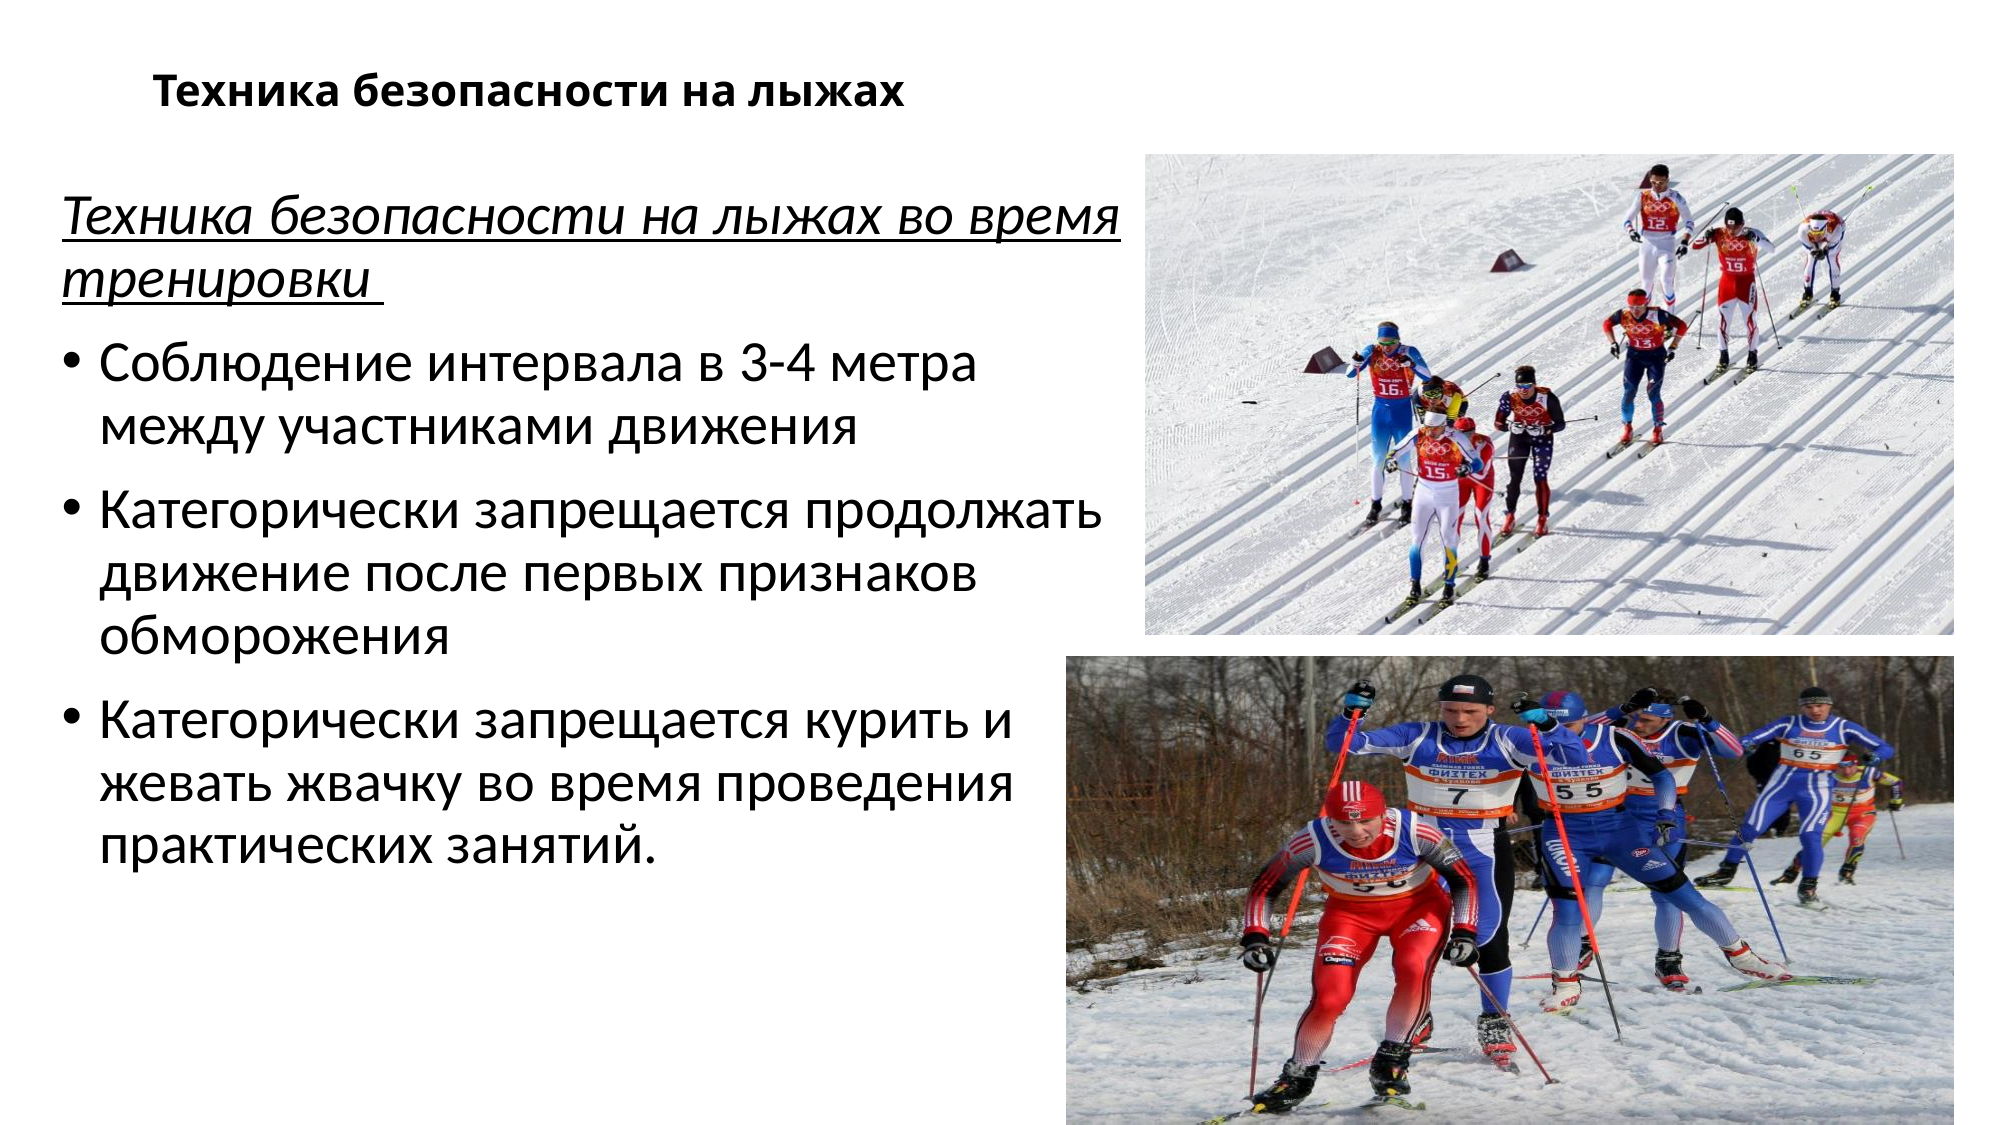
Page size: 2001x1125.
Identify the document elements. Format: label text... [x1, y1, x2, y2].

list Техника безопасности на лыжах во время тренировки Соблюдение интервала в 3-4 метра между участниками движения Категорически запрещается продолжать движение после первых признаков обморожения Категорически запрещается курить и жевать жвачку во время проведения практических занятий. [46, 177, 1146, 1068]
title Техника безопасности на лыжах [137, 59, 1863, 177]
picture [1145, 154, 1954, 635]
picture [1066, 656, 1954, 1125]
